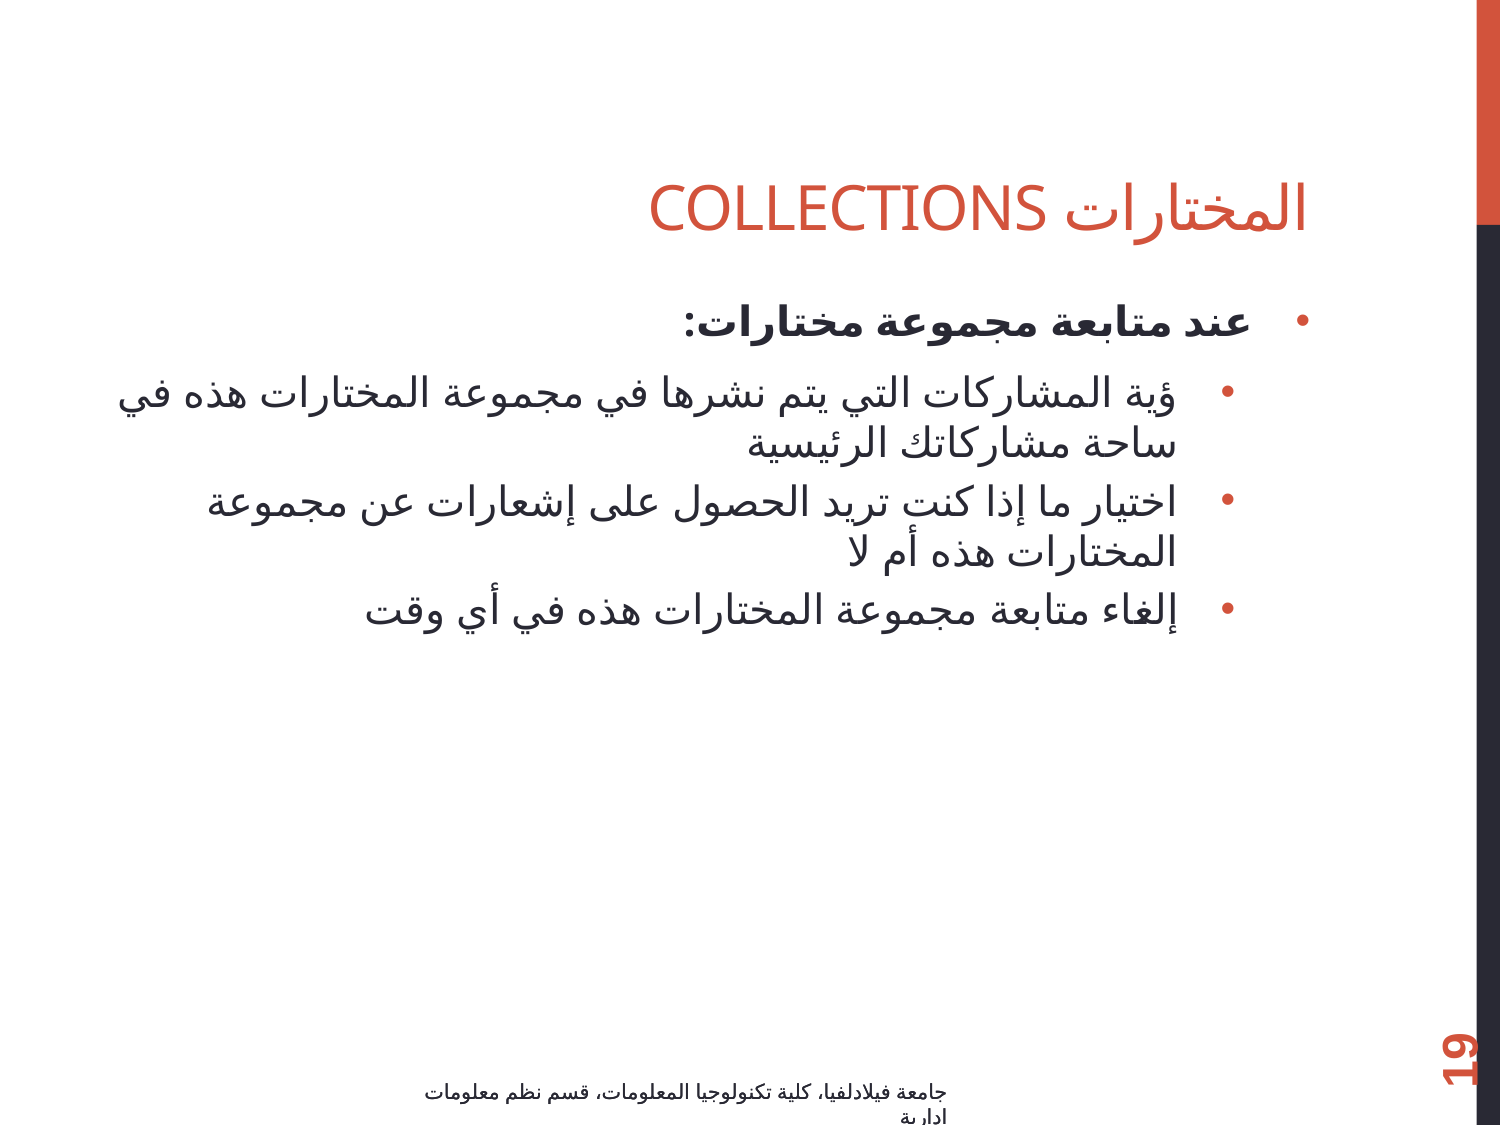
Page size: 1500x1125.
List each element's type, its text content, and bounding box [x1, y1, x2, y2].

title المختارات Collections [75, 24, 1325, 250]
slide_number 19 [1427, 887, 1488, 1104]
list عند متابعة مجموعة مختارات: ؤية المشاركات التي يتم نشرها في مجموعة المختارات هذه في ساحة مشاركاتك الرئيسية اختيار ما إذا كنت تريد الحصول على إشعارات عن مجموعة المختارات هذه أم لا إلغاء متابعة مجموعة المختارات هذه في أي وقت [75, 287, 1325, 1005]
